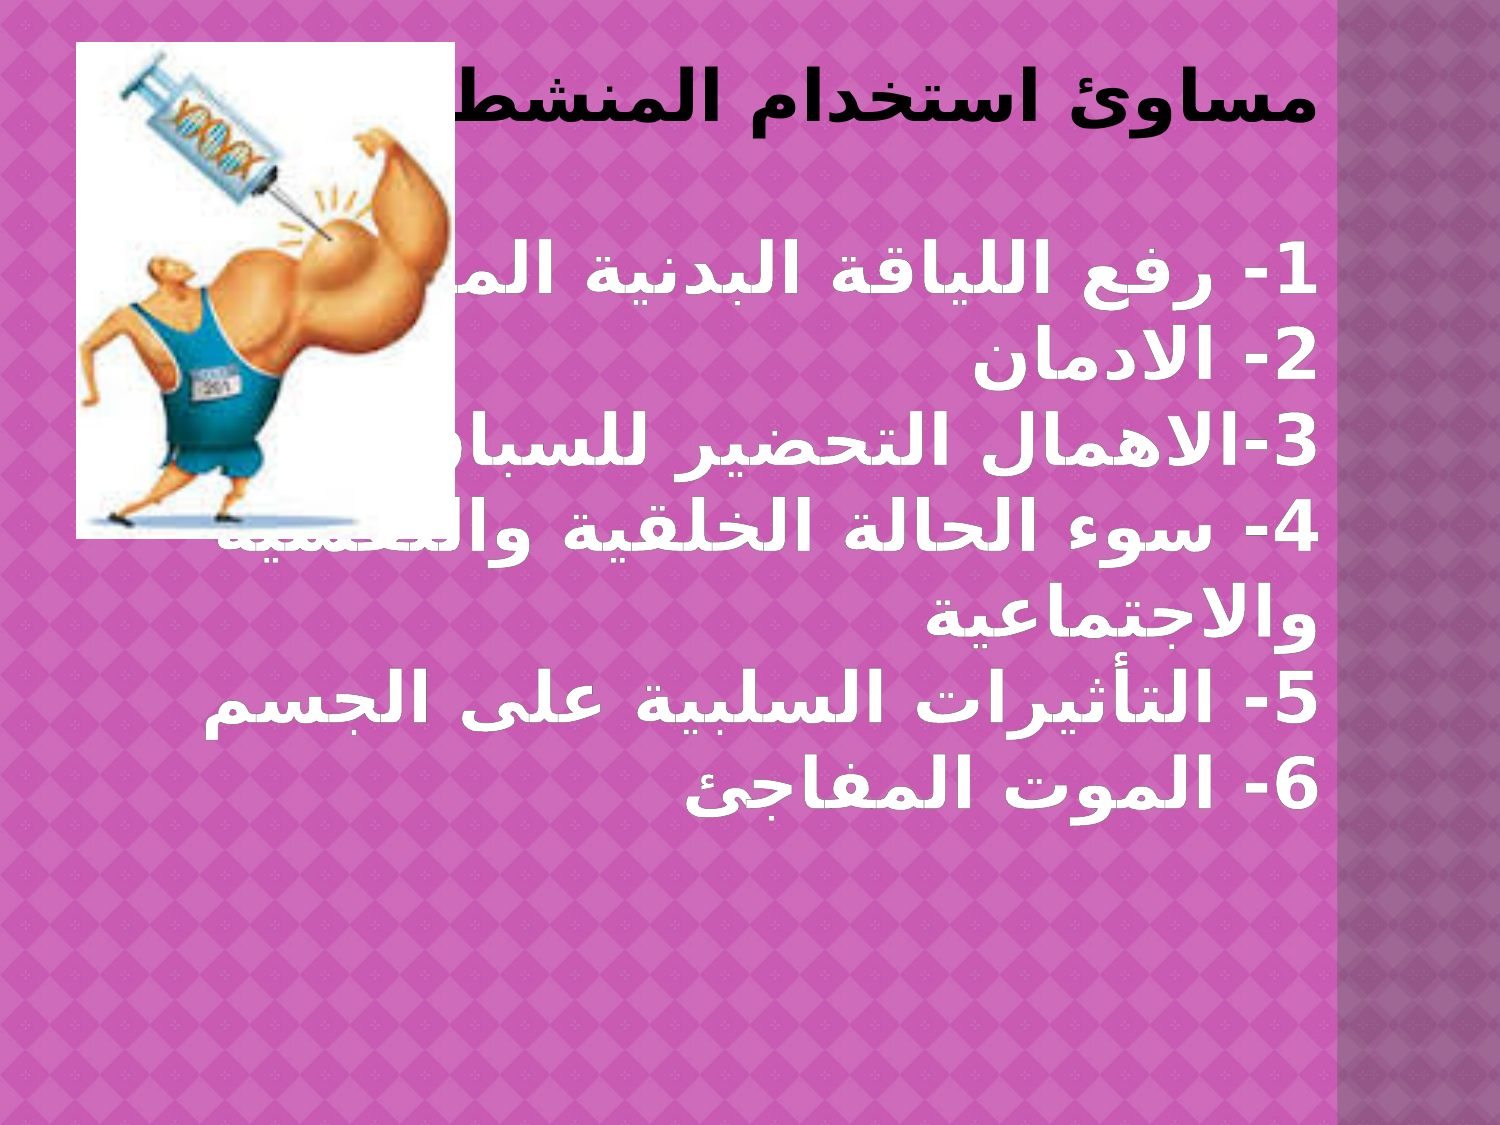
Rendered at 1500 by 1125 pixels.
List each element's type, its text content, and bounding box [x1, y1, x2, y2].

title مساوئ استخدام المنشطات 1- رفع اللياقة البدنية المؤقت 2- الادمان 3-الاهمال التحضير للسباق 4- سوء الحالة الخلقية والنفسية والاجتماعية 5- التأثيرات السلبية على الجسم 6- الموت المفاجئ [76, 42, 1329, 1069]
picture [76, 42, 456, 540]
